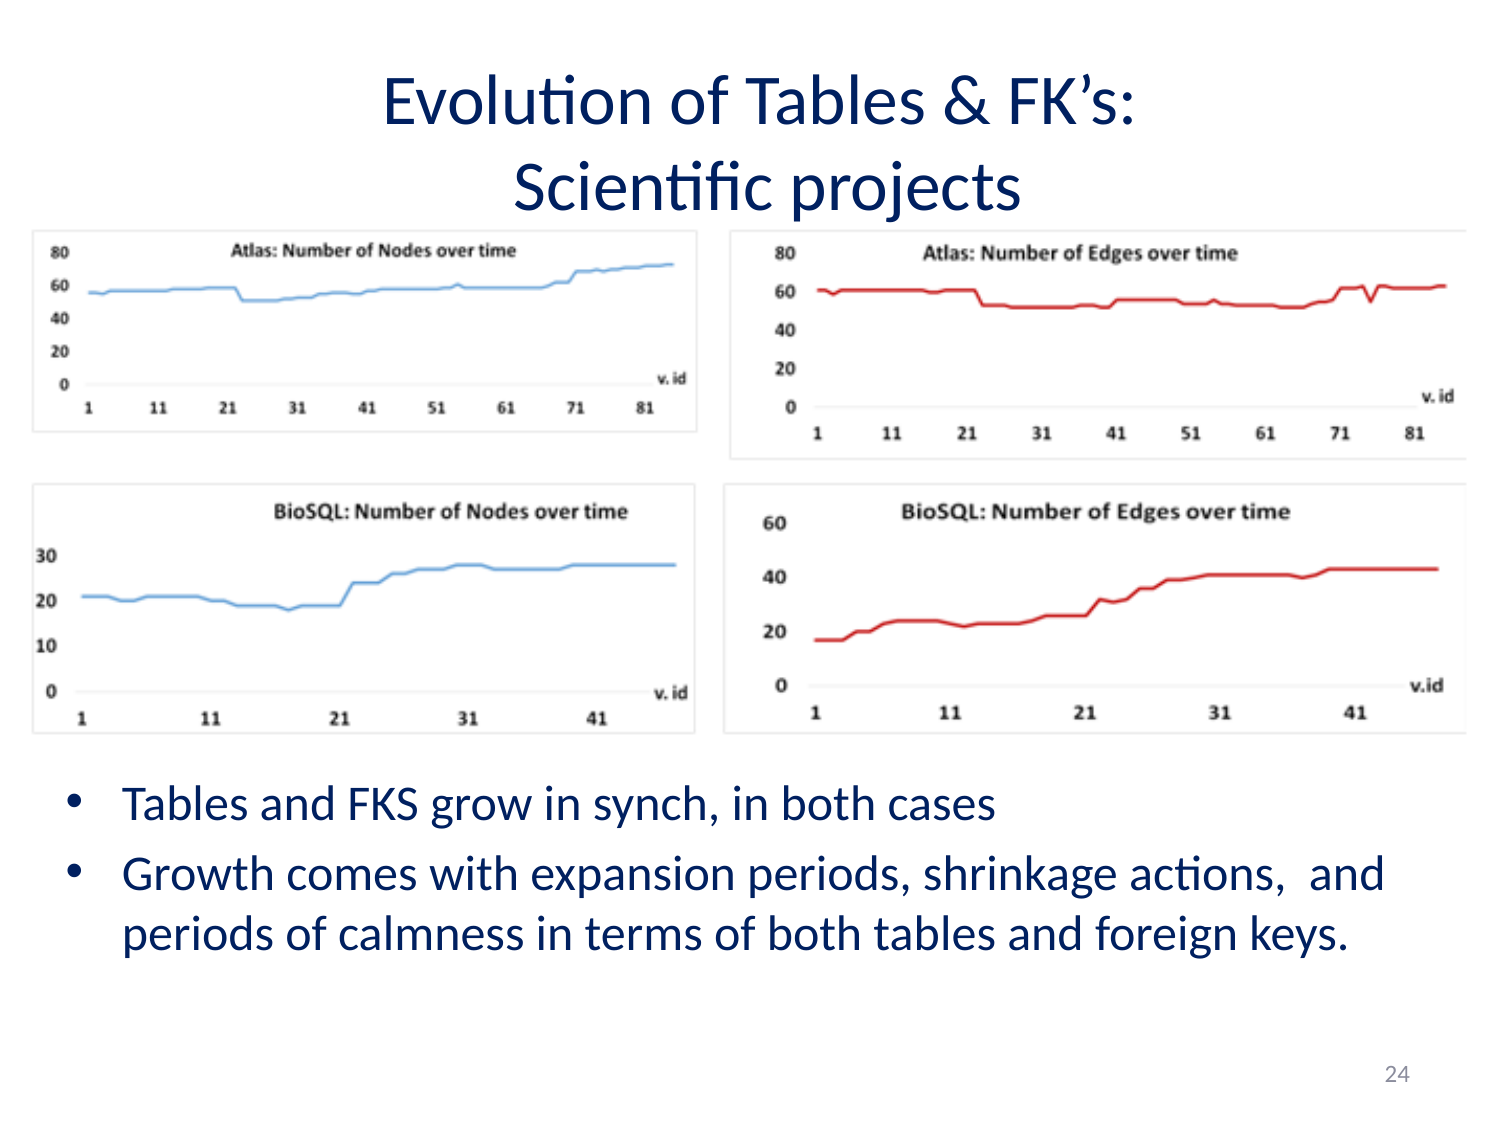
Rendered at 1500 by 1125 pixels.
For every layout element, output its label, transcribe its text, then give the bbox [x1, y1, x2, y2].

text_box Tables and FKS grow in synch, in both cases Growth comes with expansion periods, shrinkage actions, and periods of calmness in terms of both tables and foreign keys. [50, 763, 1445, 1035]
picture [24, 224, 1471, 751]
slide_number 24 [1074, 1042, 1425, 1103]
title Evolution of Tables & FK’s: Scientific projects [75, 45, 1463, 223]
